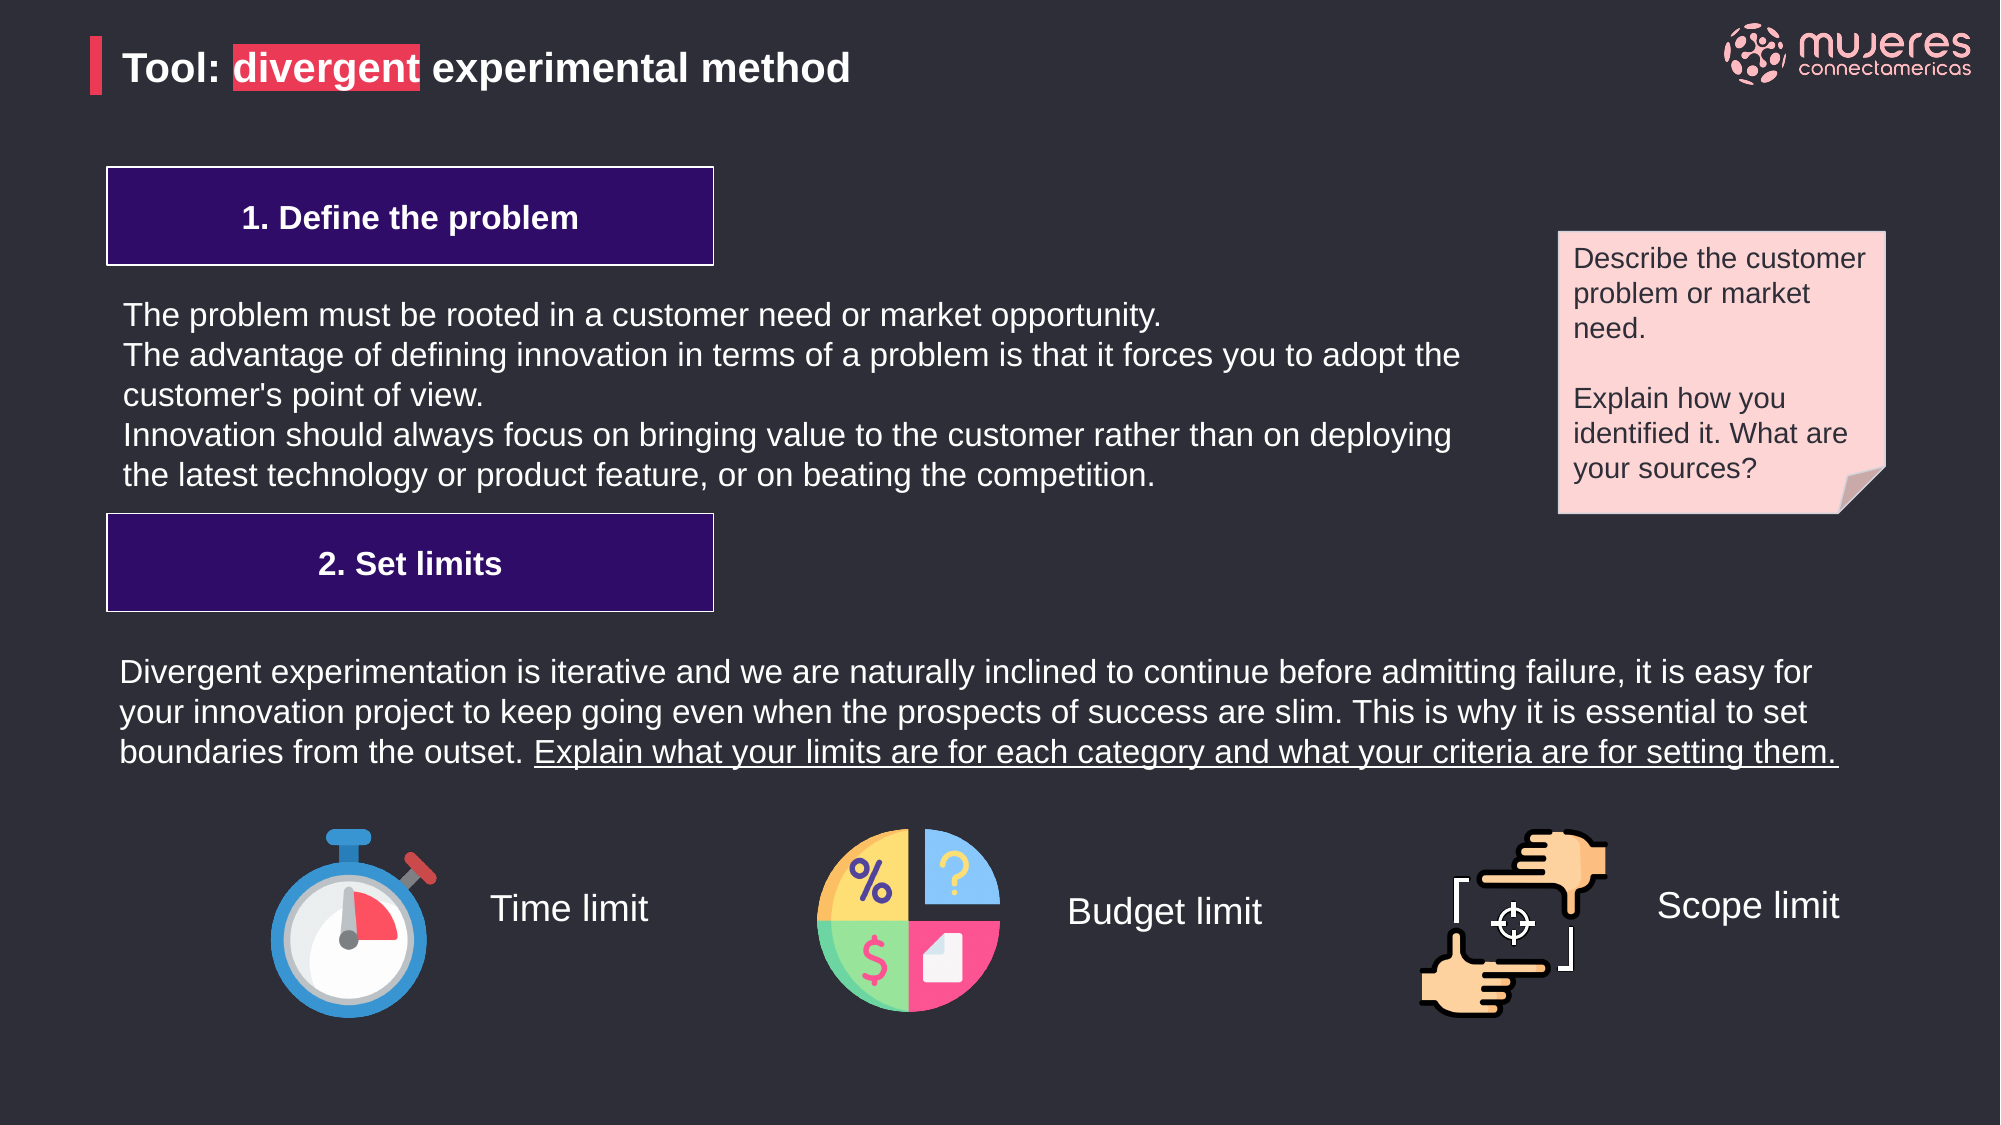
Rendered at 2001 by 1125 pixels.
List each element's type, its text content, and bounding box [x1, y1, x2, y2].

picture [816, 828, 1001, 1013]
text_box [1419, 829, 1609, 1019]
text_box Scope limit [1642, 873, 1912, 934]
text_box The problem must be rooted in a customer need or market opportunity. The advantage of defining innovation in terms of a problem is that it forces you to adopt the customer's point of view. Innovation should always focus on bringing value to the customer rather than on deploying the latest technology or product feature, or on beating the competition. [108, 285, 1501, 501]
text_box Time limit [475, 876, 745, 936]
text_box Divergent experimentation is iterative and we are naturally inclined to continue before admitting failure, it is easy for your innovation project to keep going even when the prospects of success are slim. This is why it is essential to set boundaries from the outset. Explain what your limits are for each category and what your criteria are for setting them. [104, 643, 1896, 778]
text_box Describe the customer problem or market need. Explain how you identified it. What are your sources? [1556, 229, 1888, 516]
text_box 1. Define the problem [105, 165, 716, 267]
text_box 2. Set limits [105, 511, 716, 613]
text_box Tool: divergent experimental method [107, 33, 1275, 98]
picture [259, 829, 448, 1019]
text_box Budget limit [1052, 879, 1322, 940]
